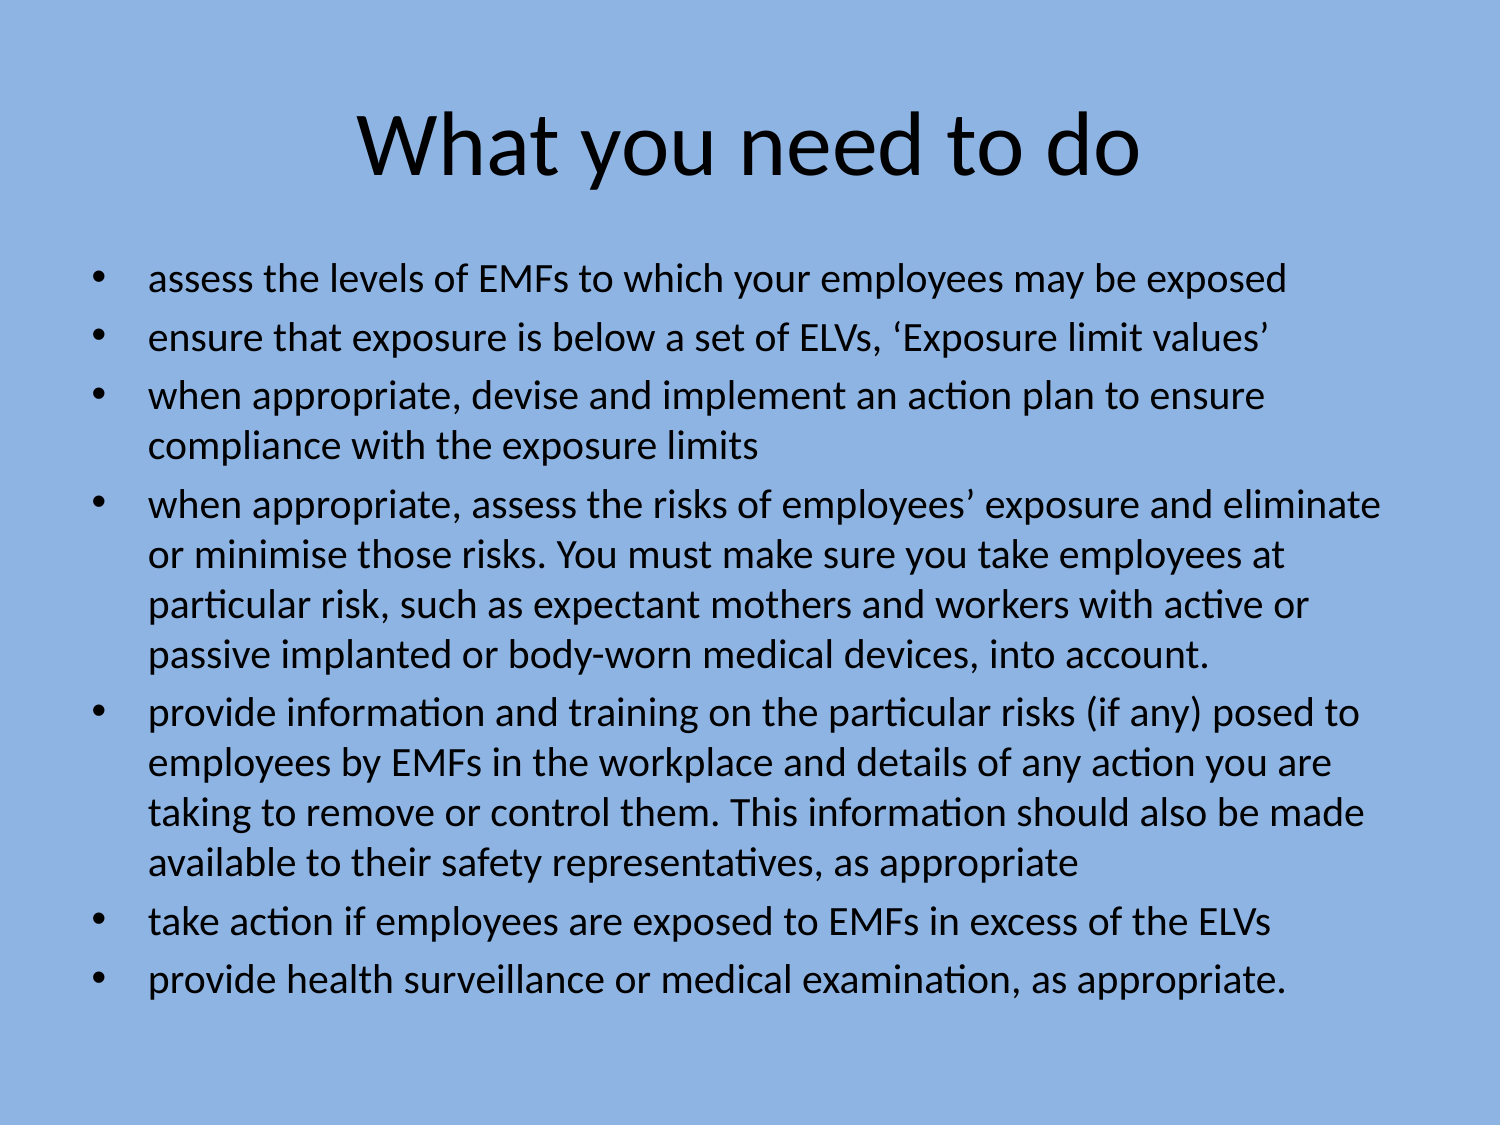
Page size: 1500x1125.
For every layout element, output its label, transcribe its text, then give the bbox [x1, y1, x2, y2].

list assess the levels of EMFs to which your employees may be exposed ensure that exposure is below a set of ELVs, ‘Exposure limit values’ when appropriate, devise and implement an action plan to ensure compliance with the exposure limits when appropriate, assess the risks of employees’ exposure and eliminate or minimise those risks. You must make sure you take employees at particular risk, such as expectant mothers and workers with active or passive implanted or body-worn medical devices, into account. provide information and training on the particular risks (if any) posed to employees by EMFs in the workplace and details of any action you are taking to remove or control them. This information should also be made available to their safety representatives, as appropriate take action if employees are exposed to EMFs in excess of the ELVs provide health surveillance or medical examination, as appropriate. [76, 243, 1427, 1071]
title What you need to do [75, 45, 1425, 233]
